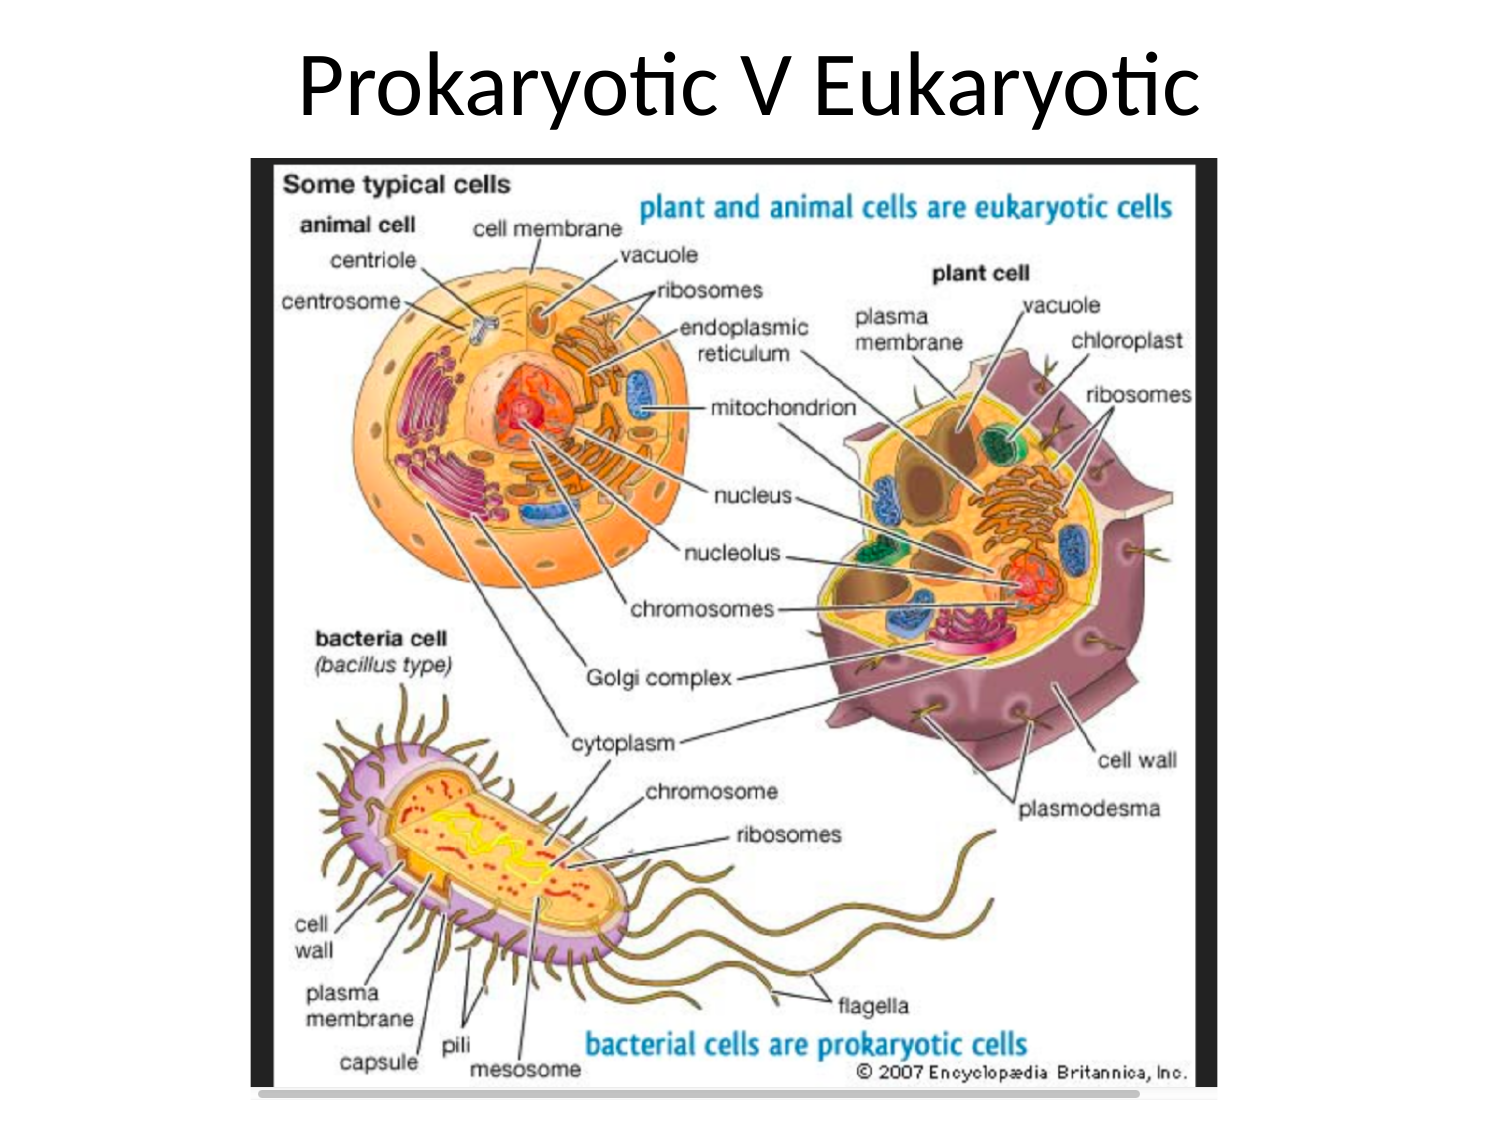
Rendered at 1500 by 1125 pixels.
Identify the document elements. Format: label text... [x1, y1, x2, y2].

title Prokaryotic V Eukaryotic [75, 0, 1425, 173]
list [250, 158, 1218, 1113]
